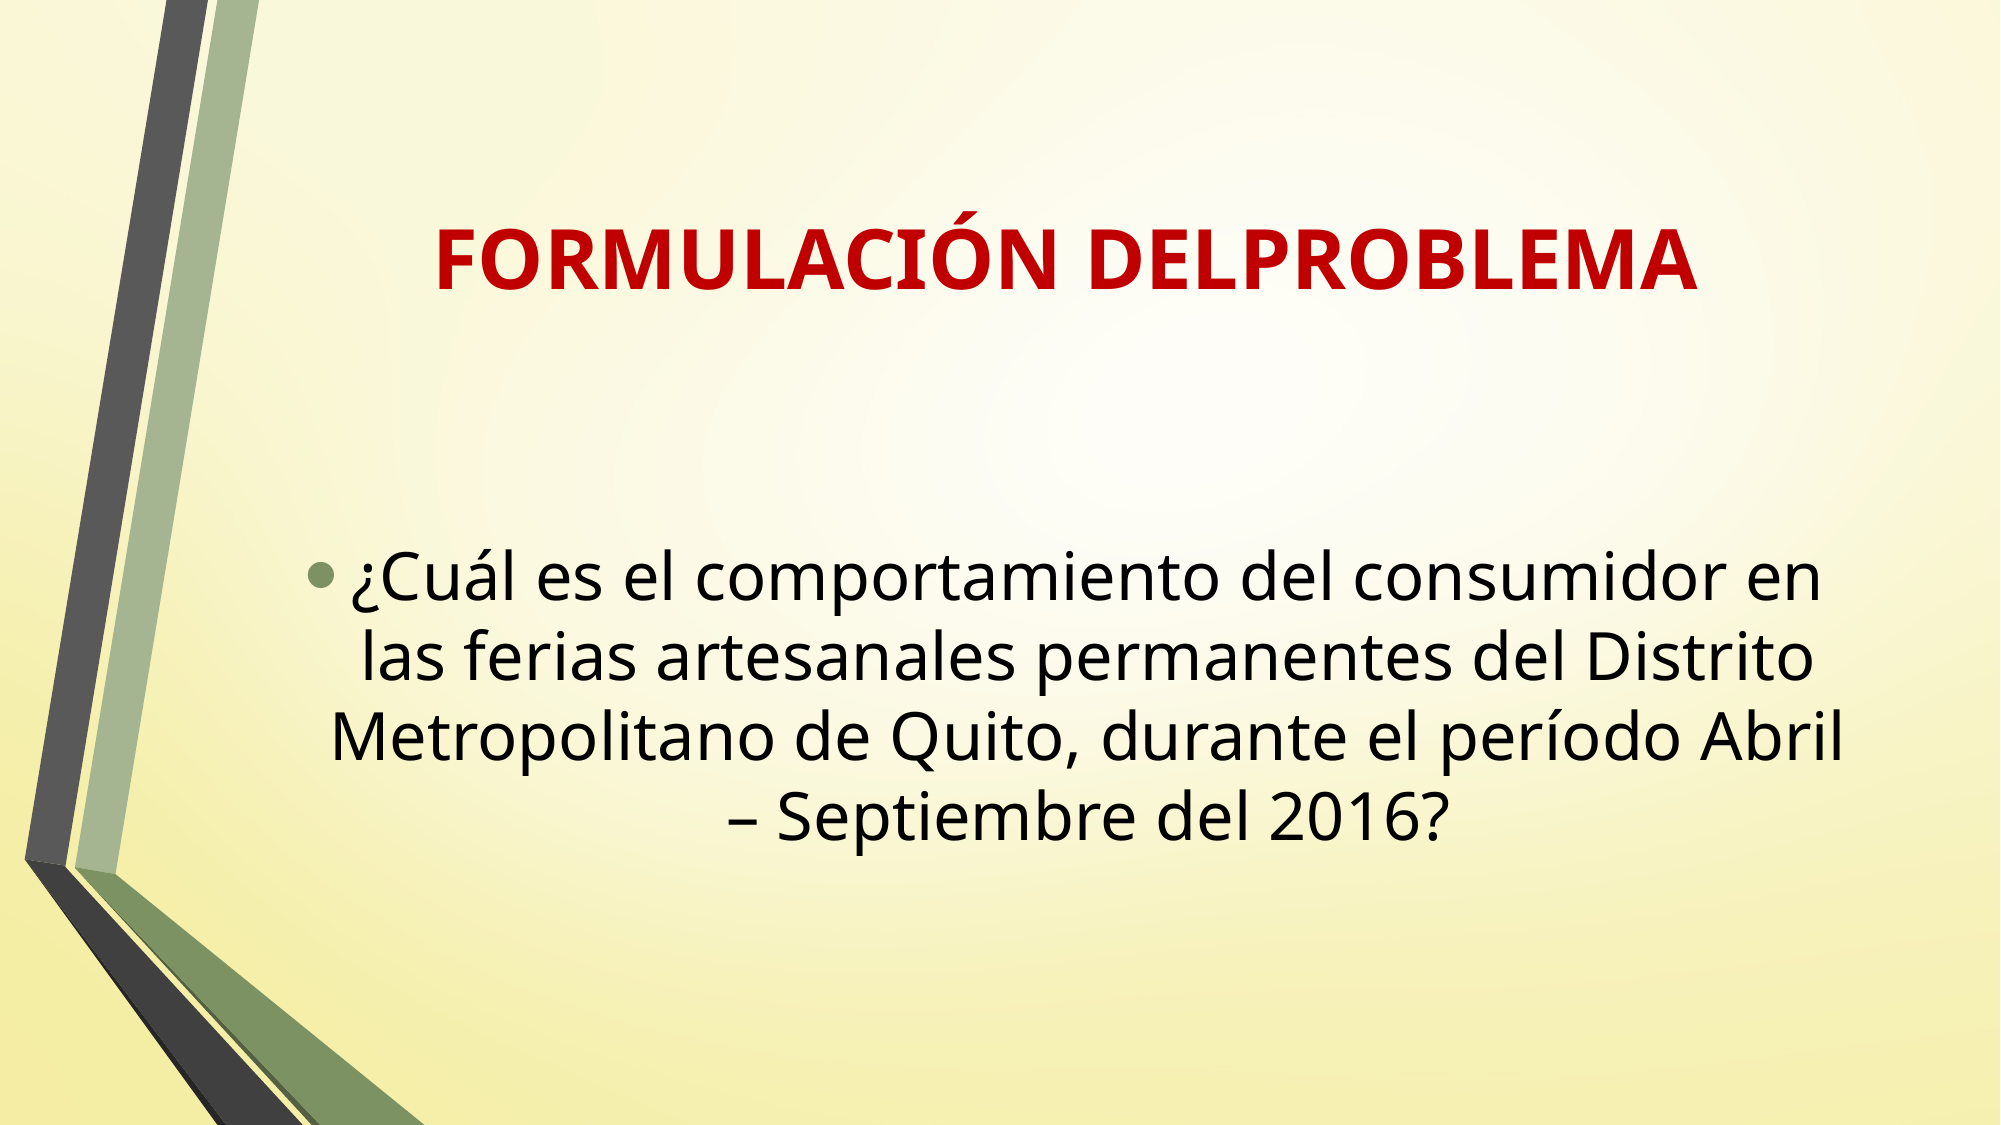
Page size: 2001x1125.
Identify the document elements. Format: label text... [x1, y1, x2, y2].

title FORMULACIÓN DELPROBLEMA [243, 112, 1887, 400]
list ¿Cuál es el comportamiento del consumidor en las ferias artesanales permanentes del Distrito Metropolitano de Quito, durante el período Abril – Septiembre del 2016? [243, 437, 1887, 950]
